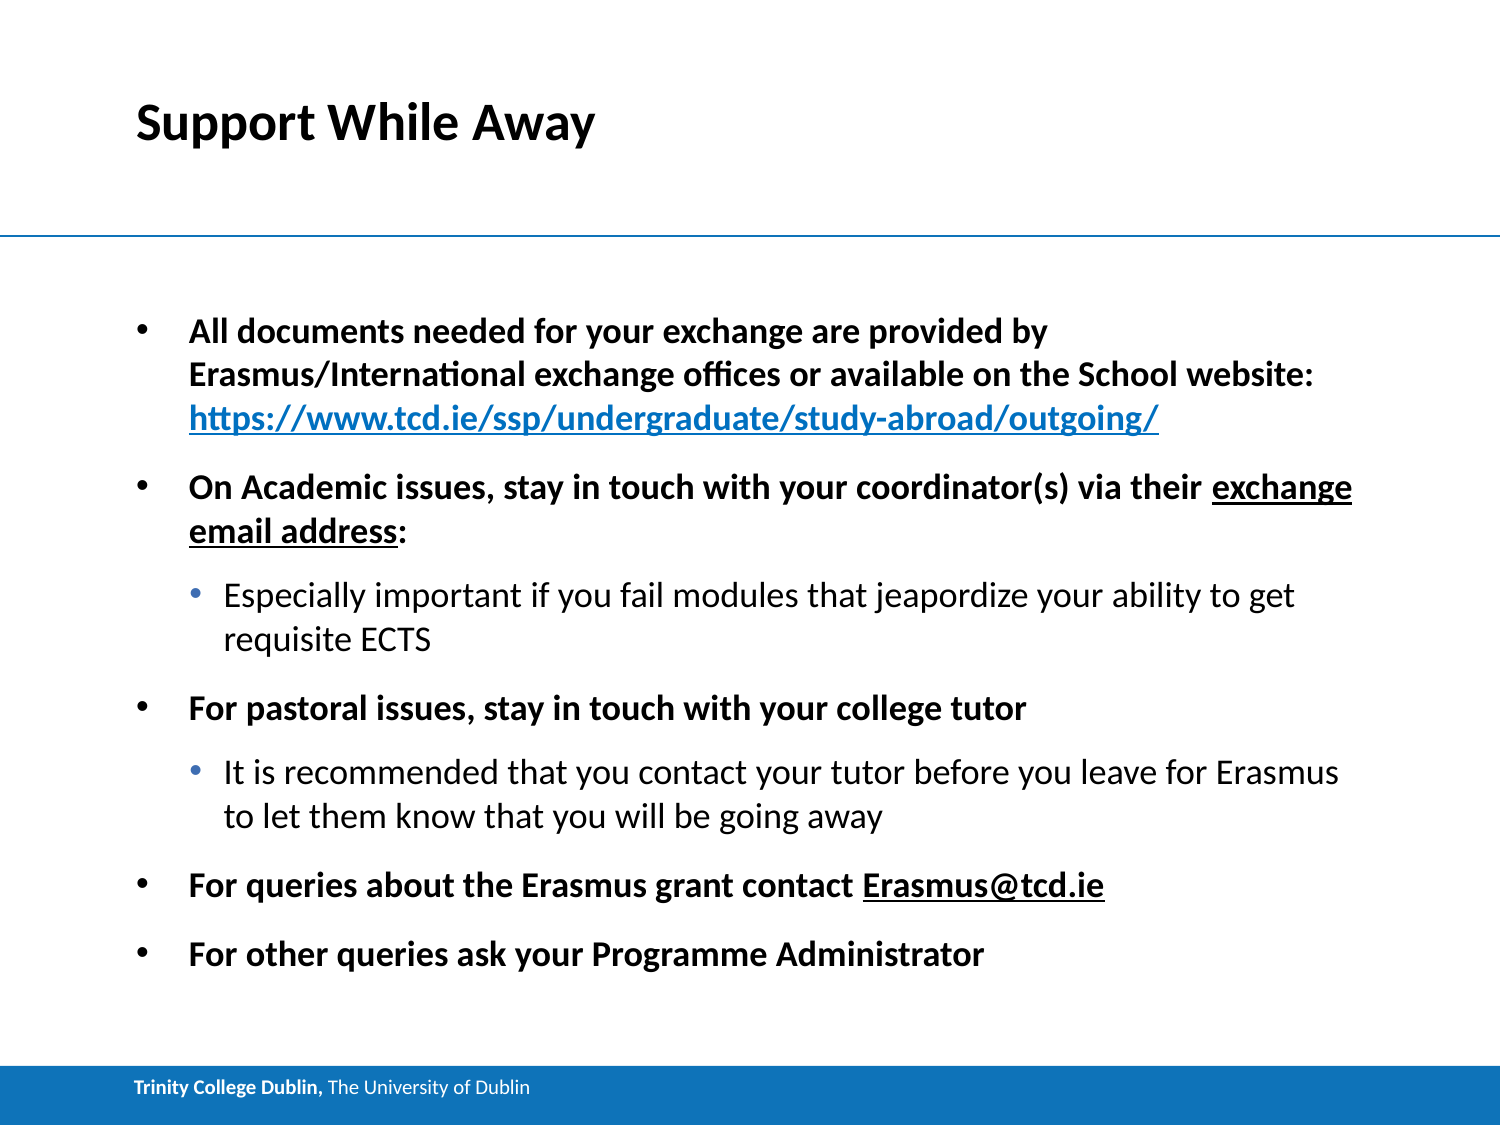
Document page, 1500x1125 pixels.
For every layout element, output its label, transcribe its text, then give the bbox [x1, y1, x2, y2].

title Support While Away [135, 59, 1367, 152]
list All documents needed for your exchange are provided by Erasmus/International exchange offices or available on the School website: https://www.tcd.ie/ssp/undergraduate/study-abroad/outgoing/ On Academic issues, stay in touch with your coordinator(s) via their exchange email address: Especially important if you fail modules that jeapordize your ability to get requisite ECTS For pastoral issues, stay in touch with your college tutor It is recommended that you contact your tutor before you leave for Erasmus to let them know that you will be going away For queries about the Erasmus grant contact Erasmus@tcd.ie For other queries ask your Programme Administrator [135, 307, 1367, 980]
